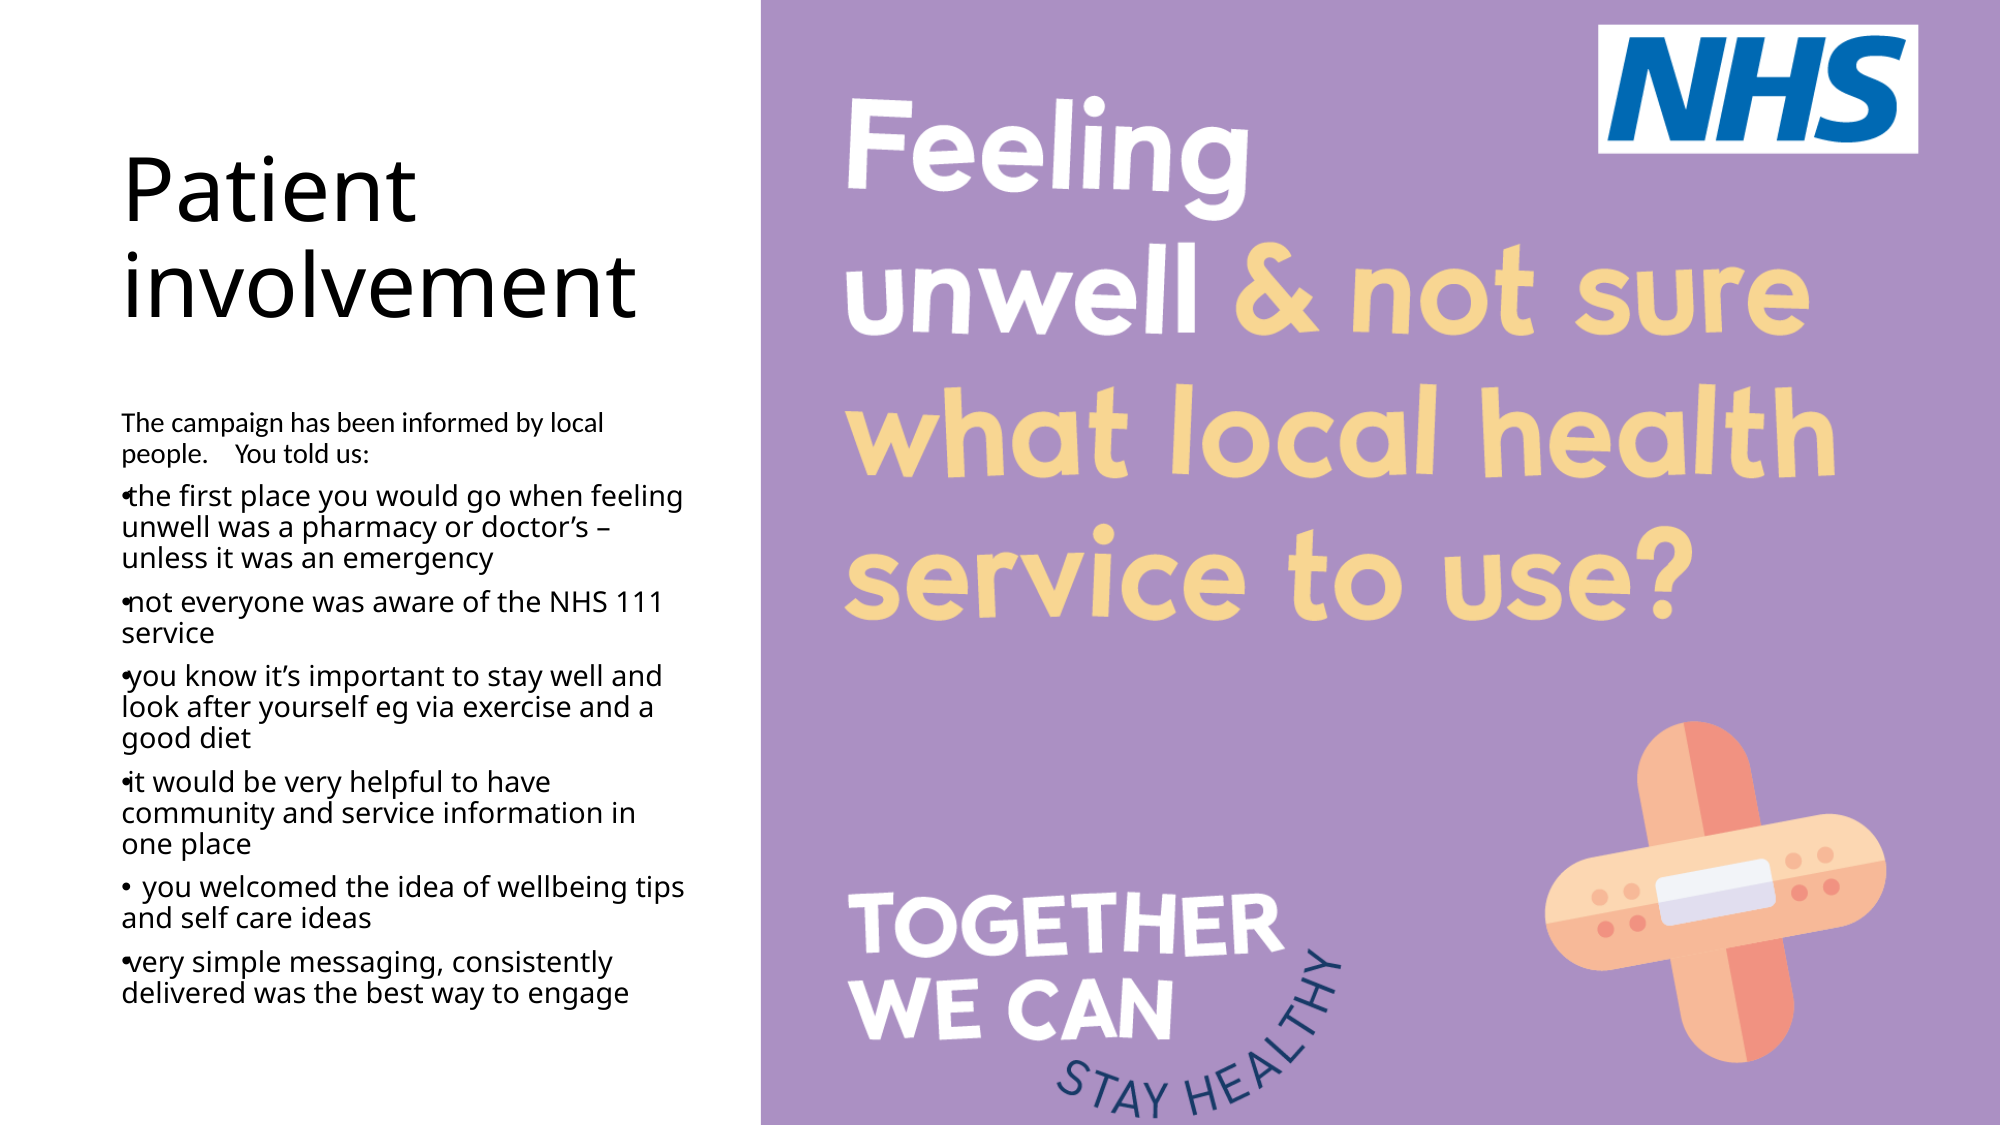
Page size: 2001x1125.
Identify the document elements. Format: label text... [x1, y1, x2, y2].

text_box The campaign has been informed by local people. You told us: the first place you would go when feeling unwell was a pharmacy or doctor’s – unless it was an emergency not everyone was aware of the NHS 111 service you know it’s important to stay well and look after yourself eg via exercise and a good diet it would be very helpful to have community and service information in one place you welcomed the idea of wellbeing tips and self care ideas very simple messaging, consistently delivered was the best way to engage [106, 399, 706, 1021]
title Patient involvement [106, 103, 706, 379]
picture [760, 0, 2000, 1125]
